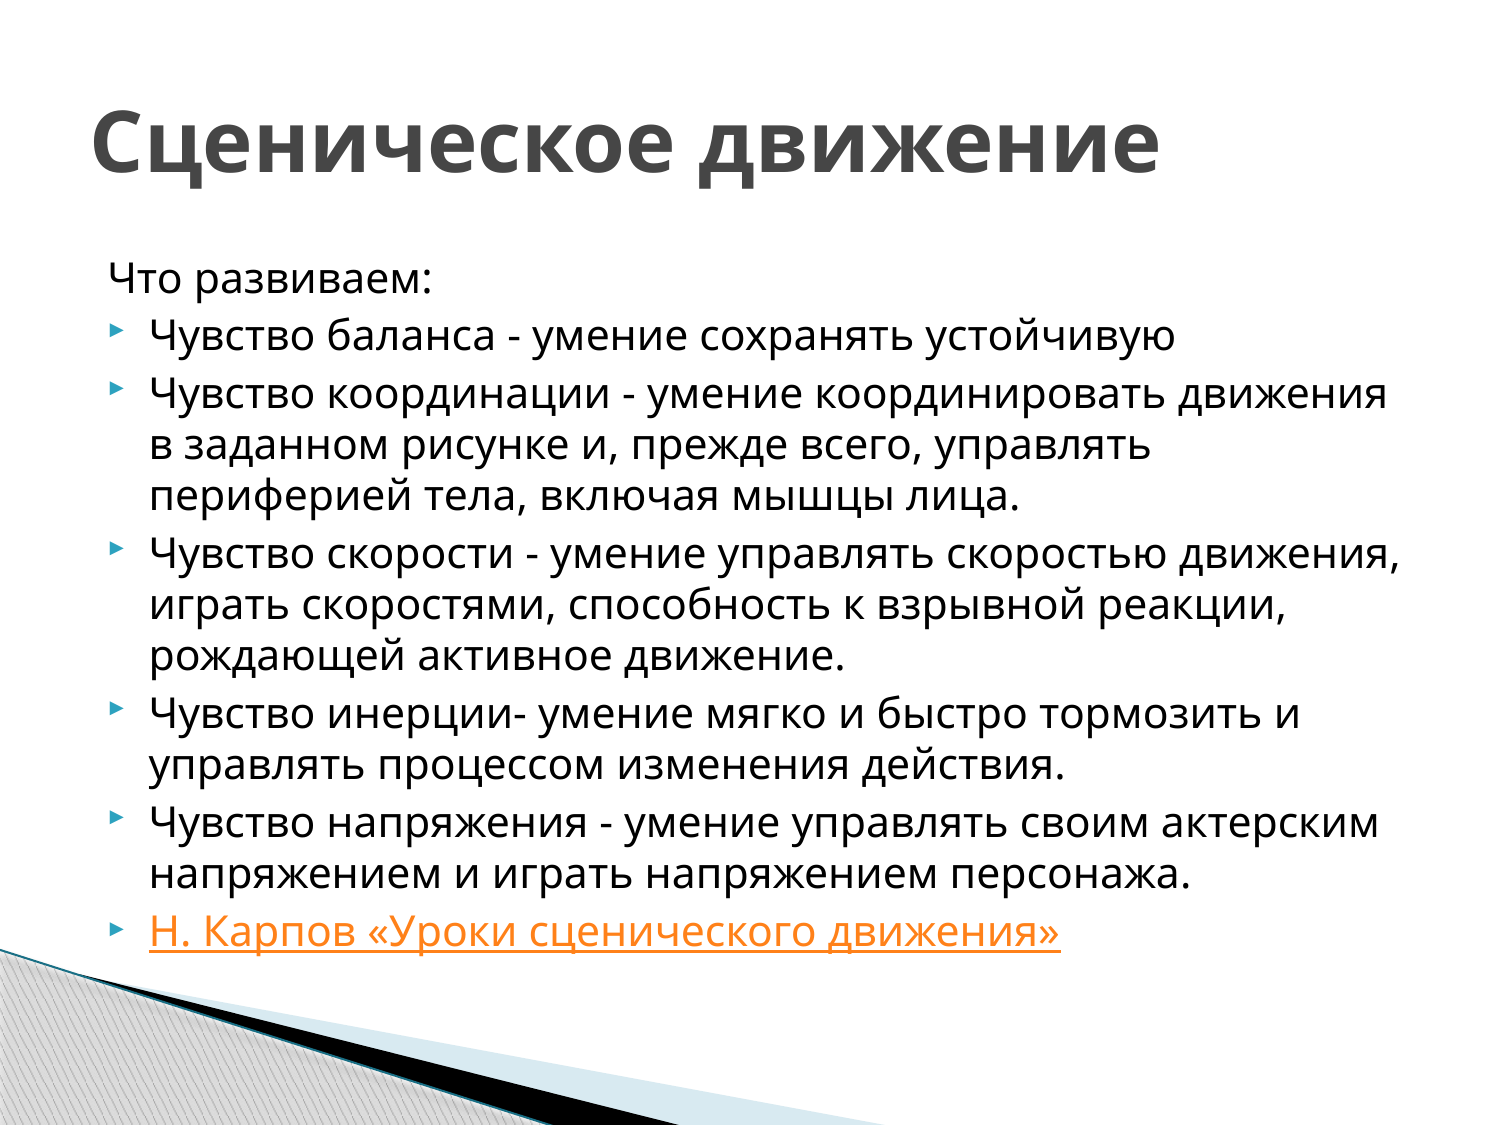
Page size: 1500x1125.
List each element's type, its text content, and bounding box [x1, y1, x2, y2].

list Что развиваем: Чувство баланса - умение сохранять устойчивую Чувство координации - умение координировать движения в заданном рисунке и, прежде всего, управлять периферией тела, включая мышцы лица. Чувство скорости - умение управлять скоростью движения, играть скоростями, способность к взрывной реакции, рождающей активное движение. Чувство инерции- умение мягко и быстро тормозить и управлять процессом изменения действия. Чувство напряжения - умение управлять своим актерским напряжением и играть напряжением персонажа. Н. Карпов «Уроки сценического движения» [75, 243, 1425, 1012]
title Сценическое движение [75, 45, 1425, 233]
